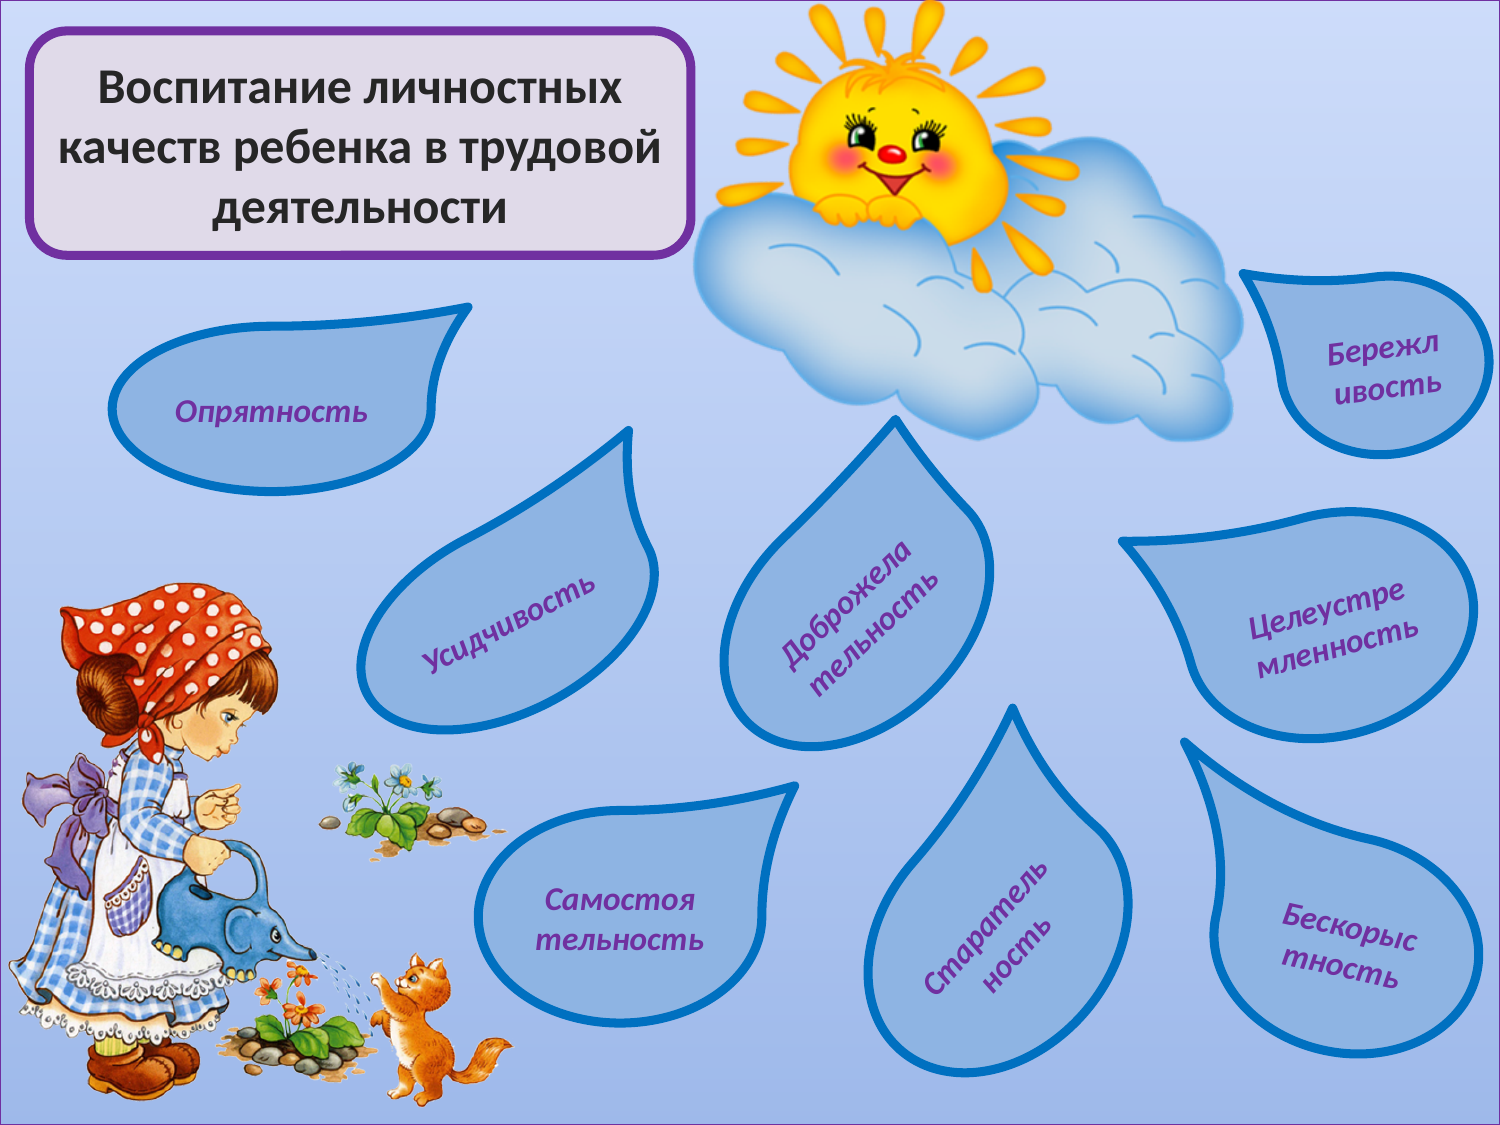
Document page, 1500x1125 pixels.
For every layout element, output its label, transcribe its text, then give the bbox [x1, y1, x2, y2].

title [0, 0, 1500, 1125]
text_box Усидчивость [419, 425, 659, 711]
text_box Бескорыстность [1180, 737, 1484, 1059]
text_box Опрятность [107, 302, 473, 497]
text_box Воспитание личностных качеств ребенка в трудовой деятельности [24, 26, 658, 260]
text_box Самостоятельность [543, 781, 800, 1028]
picture [664, 0, 1282, 469]
text_box Старательность [863, 703, 1133, 1078]
text_box Бережливость [1288, 271, 1494, 460]
picture [0, 564, 538, 1125]
text_box Целеустремленность [1117, 507, 1479, 744]
text_box Доброжелательность [719, 480, 995, 752]
